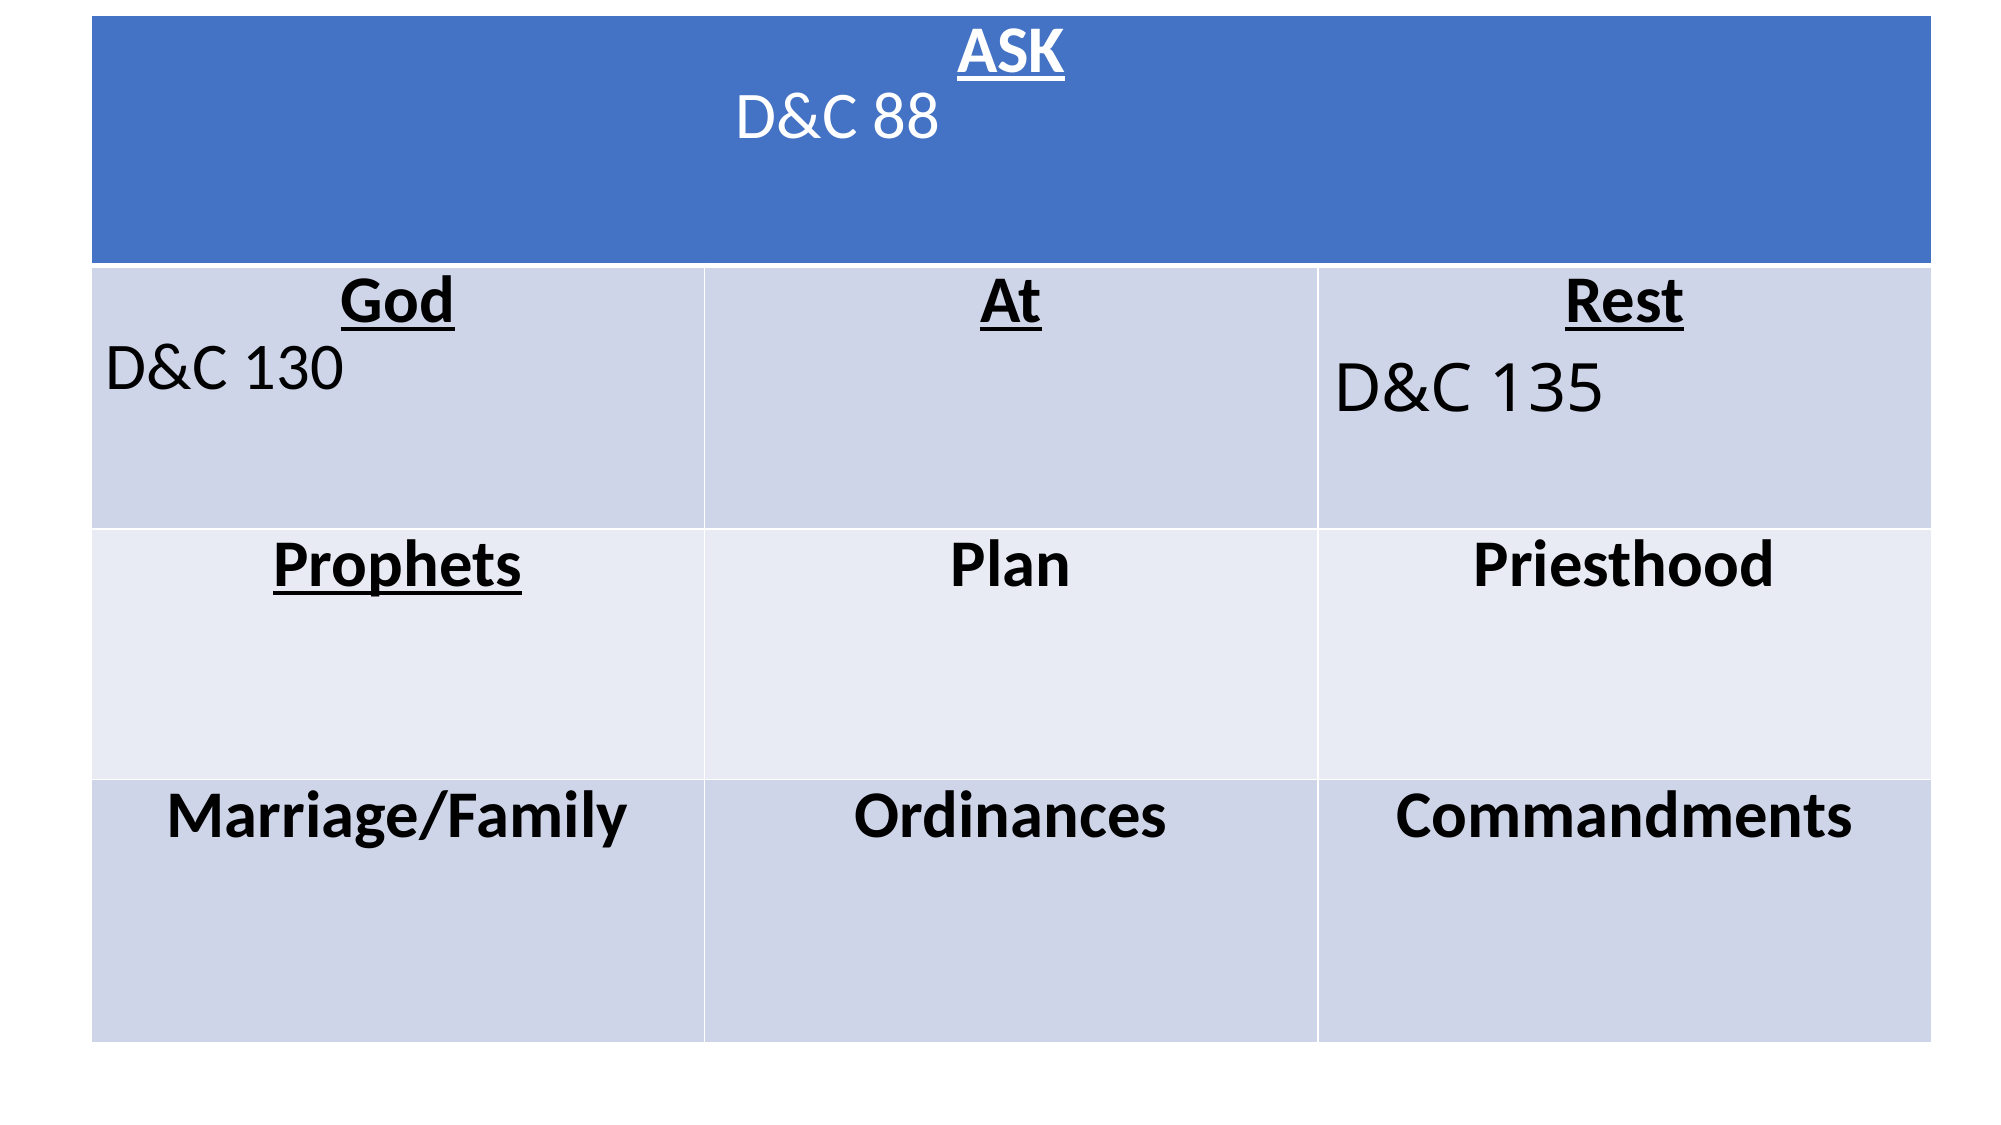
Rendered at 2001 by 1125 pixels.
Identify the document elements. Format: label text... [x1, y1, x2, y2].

table_cell Commandments [1319, 780, 1931, 1042]
table_cell At [705, 268, 1317, 528]
table_cell Plan [705, 530, 1317, 779]
table_cell Marriage/Family [92, 780, 704, 1042]
table_cell God D&C 130 [92, 268, 704, 528]
table_header ASK D&C 88 [92, 16, 1931, 263]
table_cell Rest D&C 135 [1319, 268, 1931, 528]
table_cell Priesthood [1319, 530, 1931, 779]
table_cell Prophets [92, 530, 704, 779]
table_cell Ordinances [705, 780, 1317, 1042]
